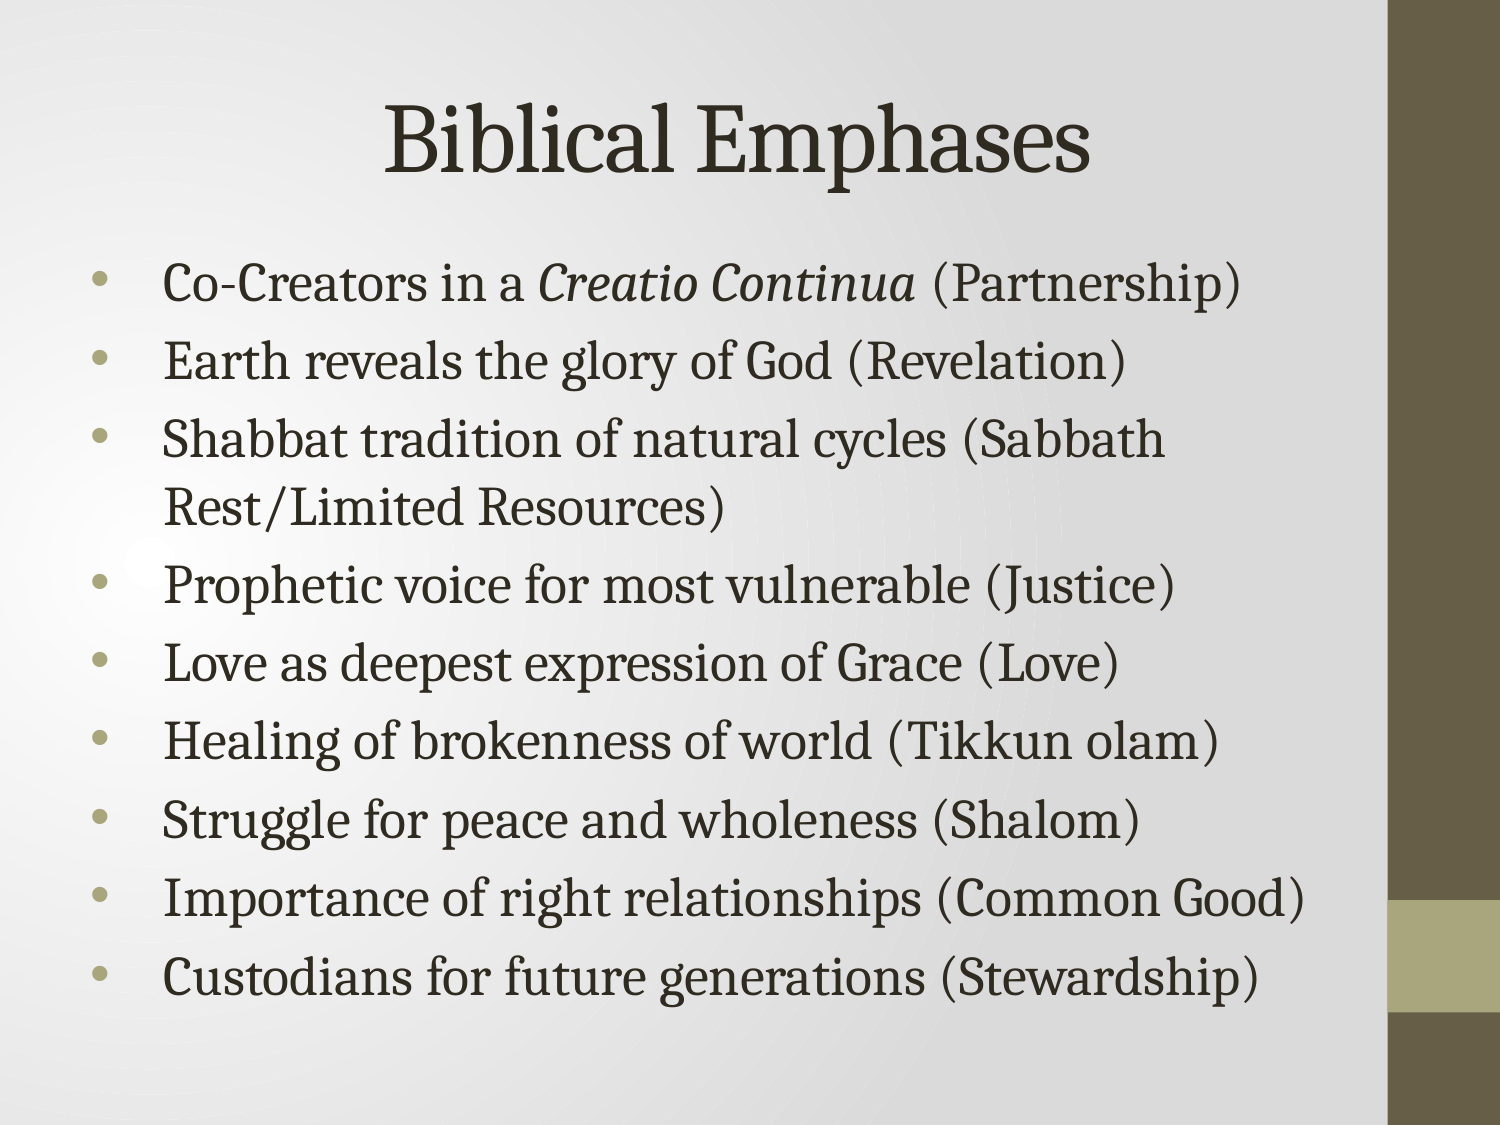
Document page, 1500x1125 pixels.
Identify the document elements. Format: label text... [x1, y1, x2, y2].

title Biblical Emphases [137, 62, 1338, 200]
subtitle Co-Creators in a Creatio Continua (Partnership) Earth reveals the glory of God (Revelation) Shabbat tradition of natural cycles (Sabbath Rest/Limited Resources) Prophetic voice for most vulnerable (Justice) Love as deepest expression of Grace (Love) Healing of brokenness of world (Tikkun olam) Struggle for peace and wholeness (Shalom) Importance of right relationships (Common Good) Custodians for future generations (Stewardship) [75, 237, 1338, 1075]
